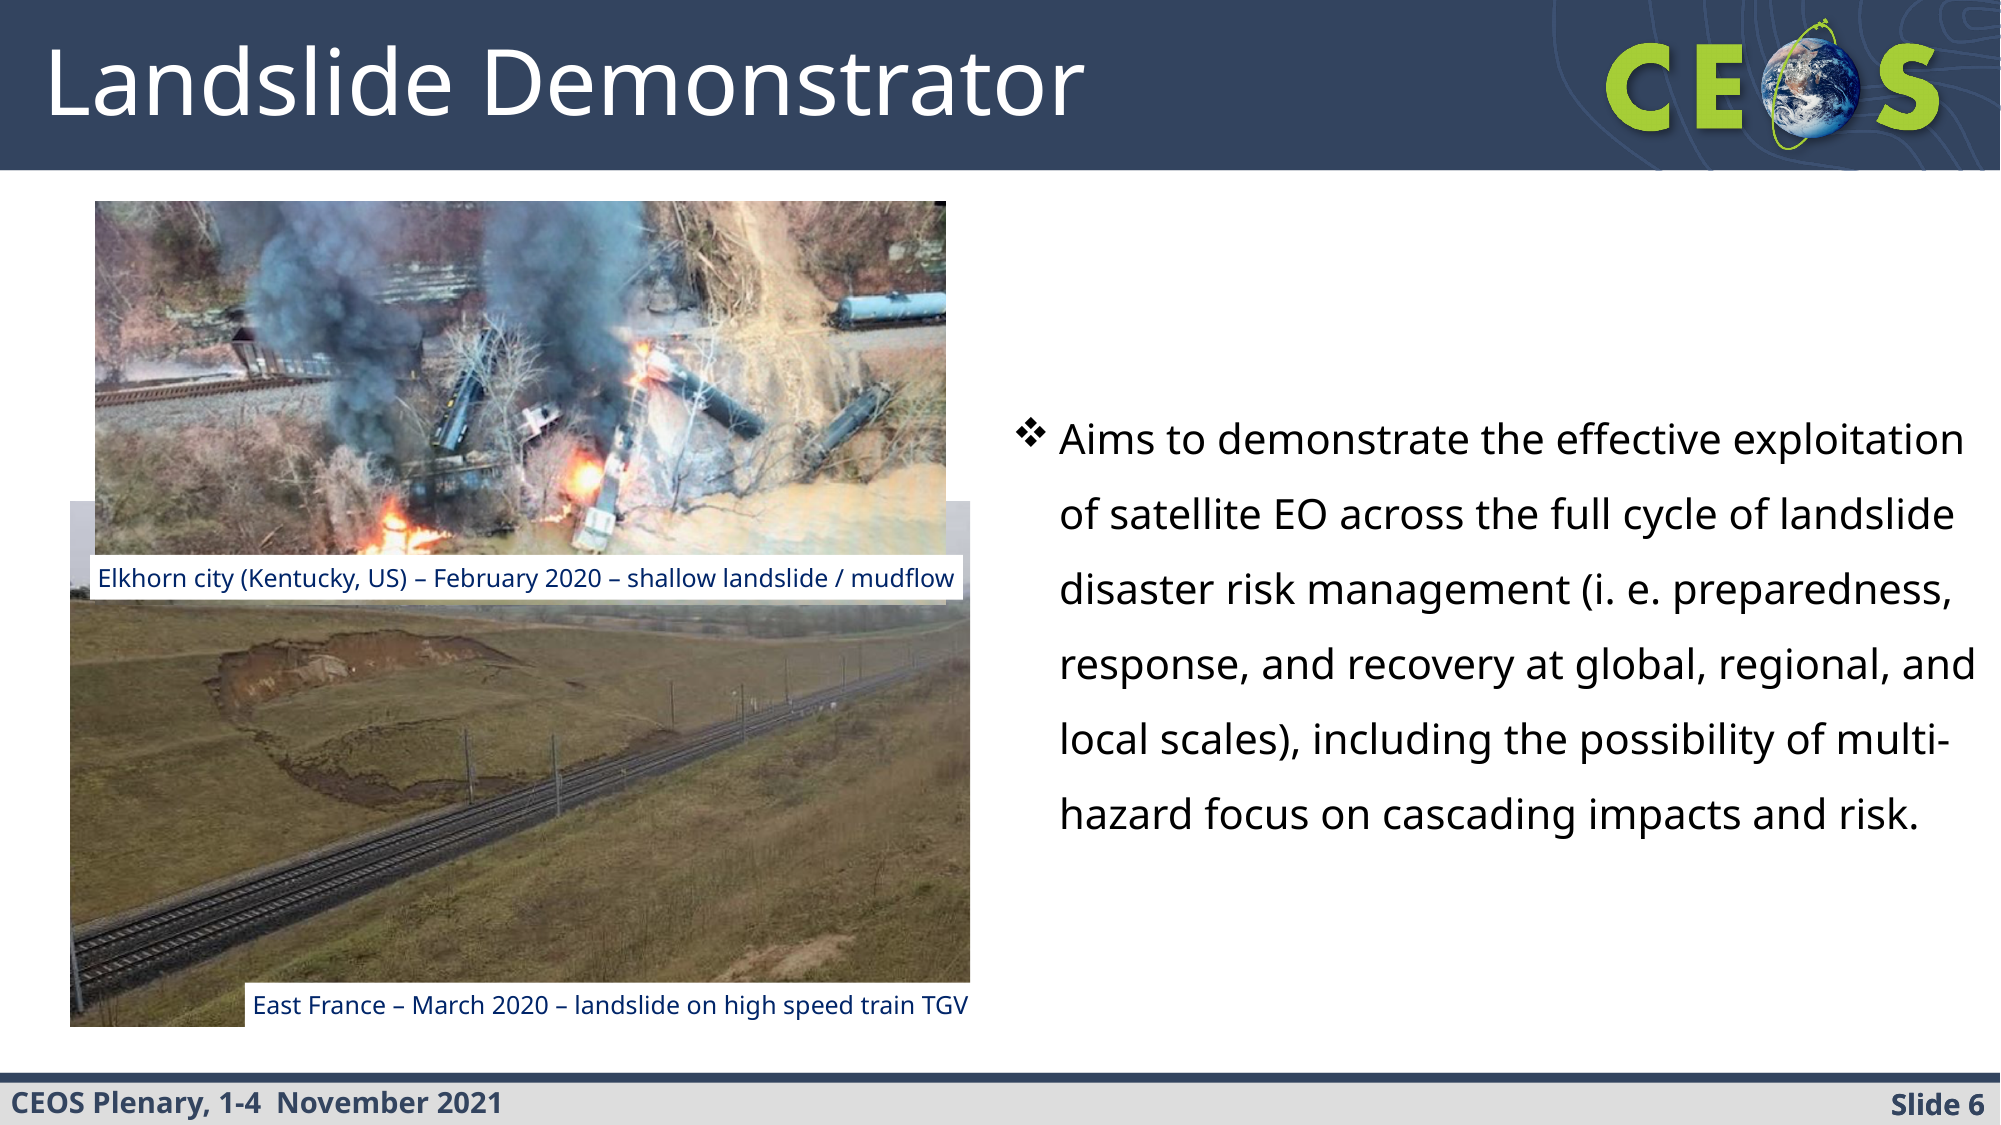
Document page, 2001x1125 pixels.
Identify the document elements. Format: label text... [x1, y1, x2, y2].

text_box Slide 6 [1683, 1078, 2000, 1125]
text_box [70, 201, 971, 1028]
picture [1606, 18, 1939, 150]
list Aims to demonstrate the effective exploitation of satellite EO across the full cycle of landslide disaster risk management (i. e. preparedness, response, and recovery at global, regional, and local scales), including the possibility of multi-hazard focus on cascading impacts and risk. [997, 380, 2000, 1033]
title Landslide Demonstrator [28, 28, 1569, 157]
